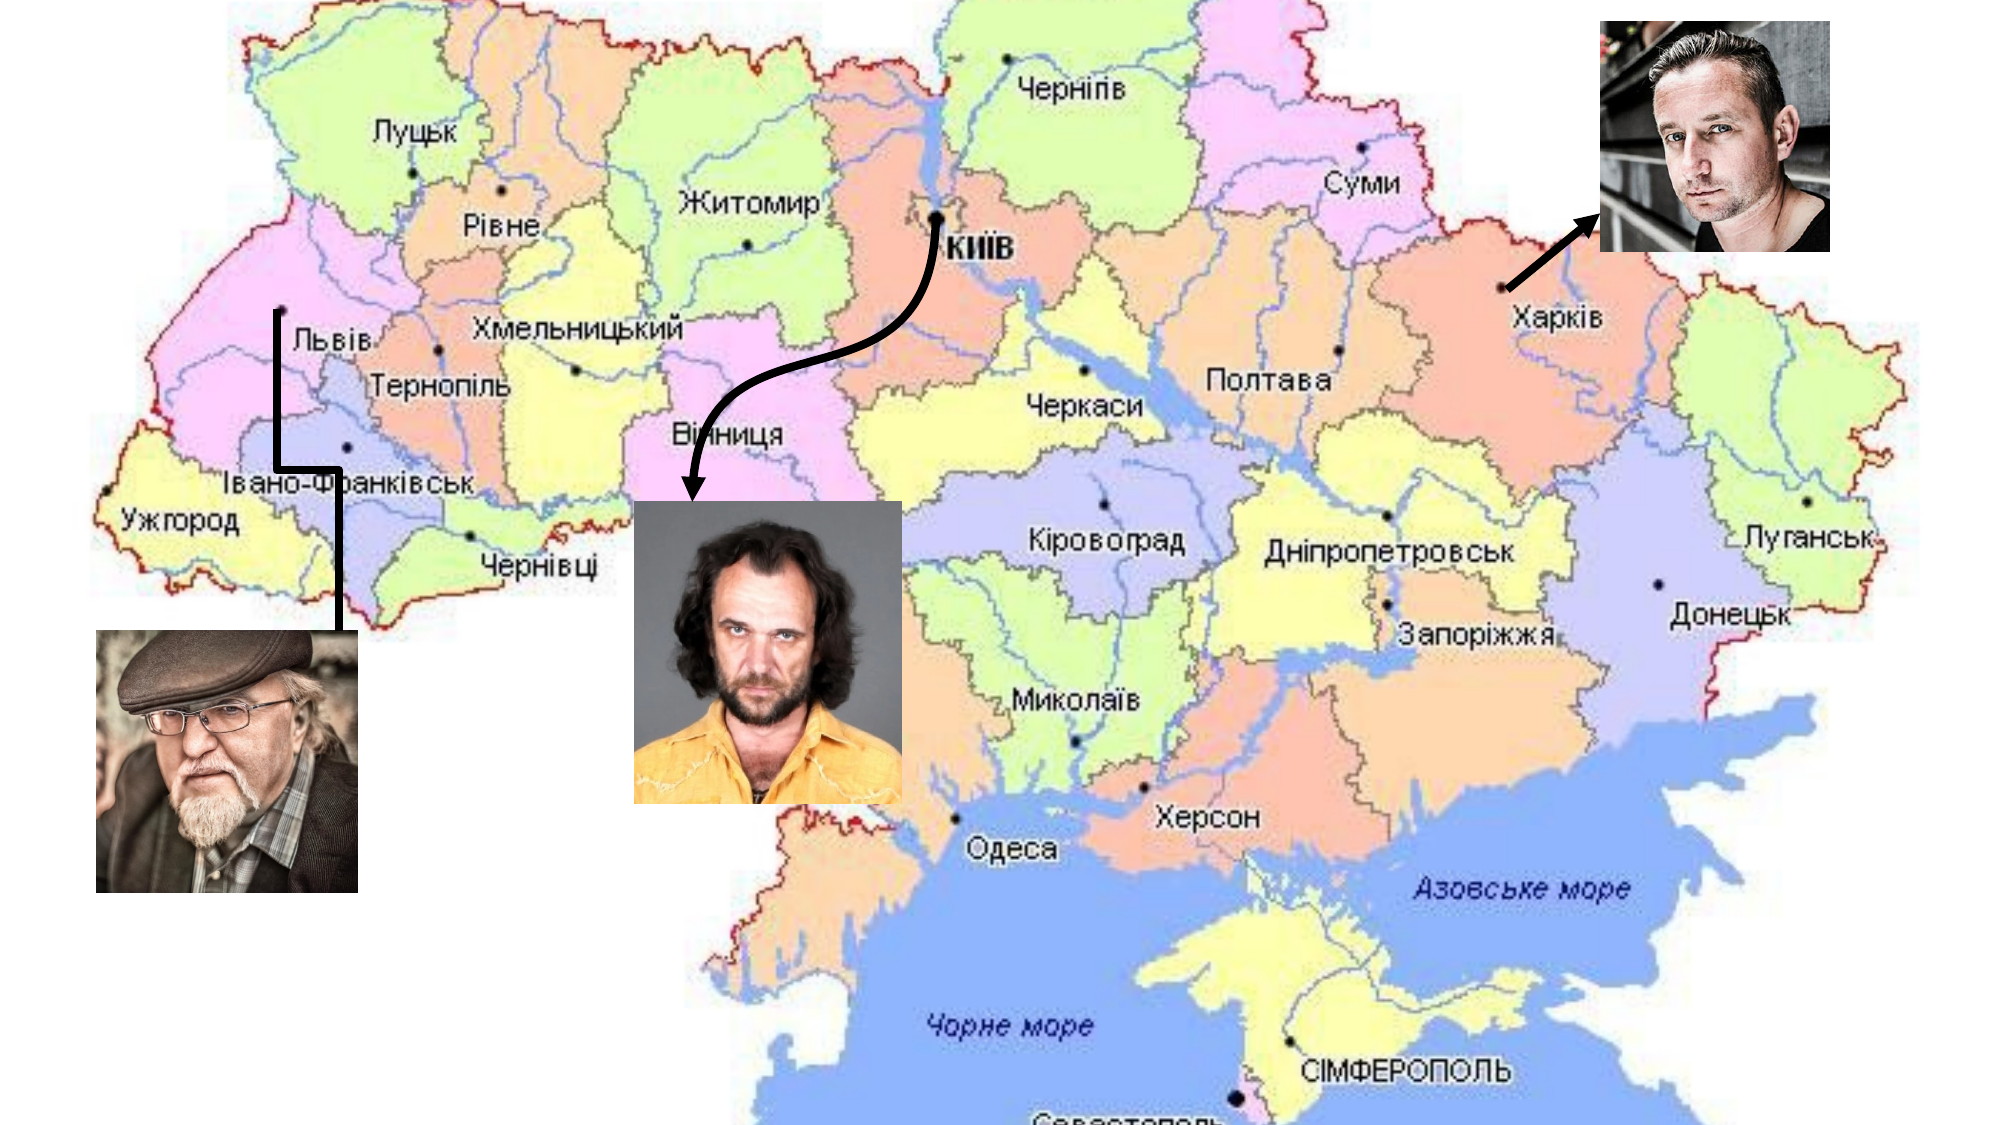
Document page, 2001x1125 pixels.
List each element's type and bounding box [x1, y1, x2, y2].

text_box [1506, 212, 1601, 291]
text_box [146, 438, 469, 502]
text_box [669, 235, 959, 480]
picture [0, 0, 2000, 1125]
